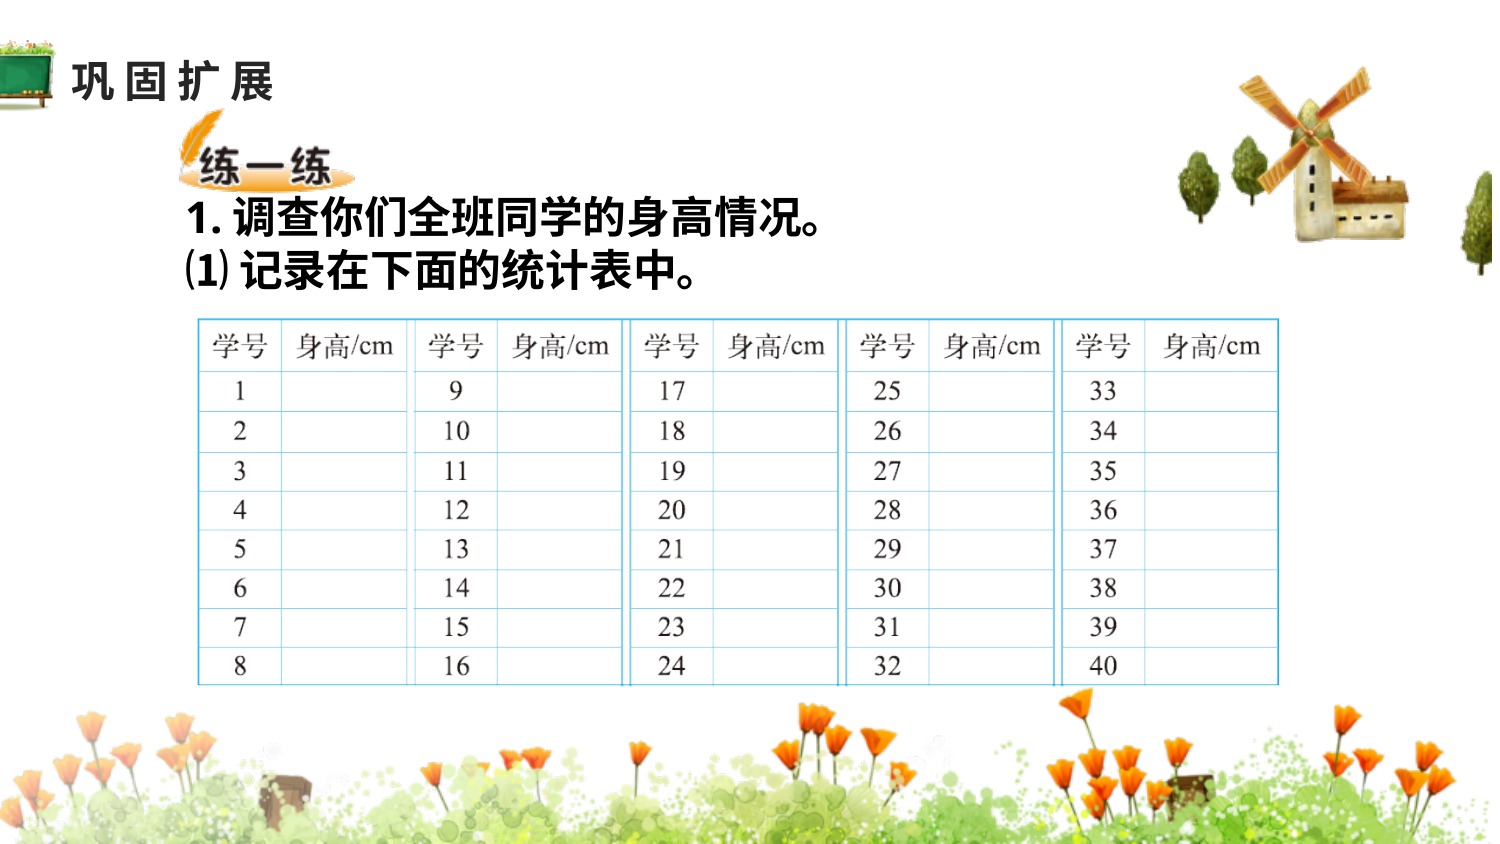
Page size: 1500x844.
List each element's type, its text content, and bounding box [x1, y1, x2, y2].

picture [1172, 0, 1492, 315]
picture [0, 316, 1500, 844]
picture [0, 28, 56, 122]
text_box 1.调查你们全班同学的身高情况。 ⑴记录在下面的统计表中。 [173, 184, 1172, 301]
text_box 巩固扩展 [43, 47, 304, 112]
picture [167, 104, 364, 201]
